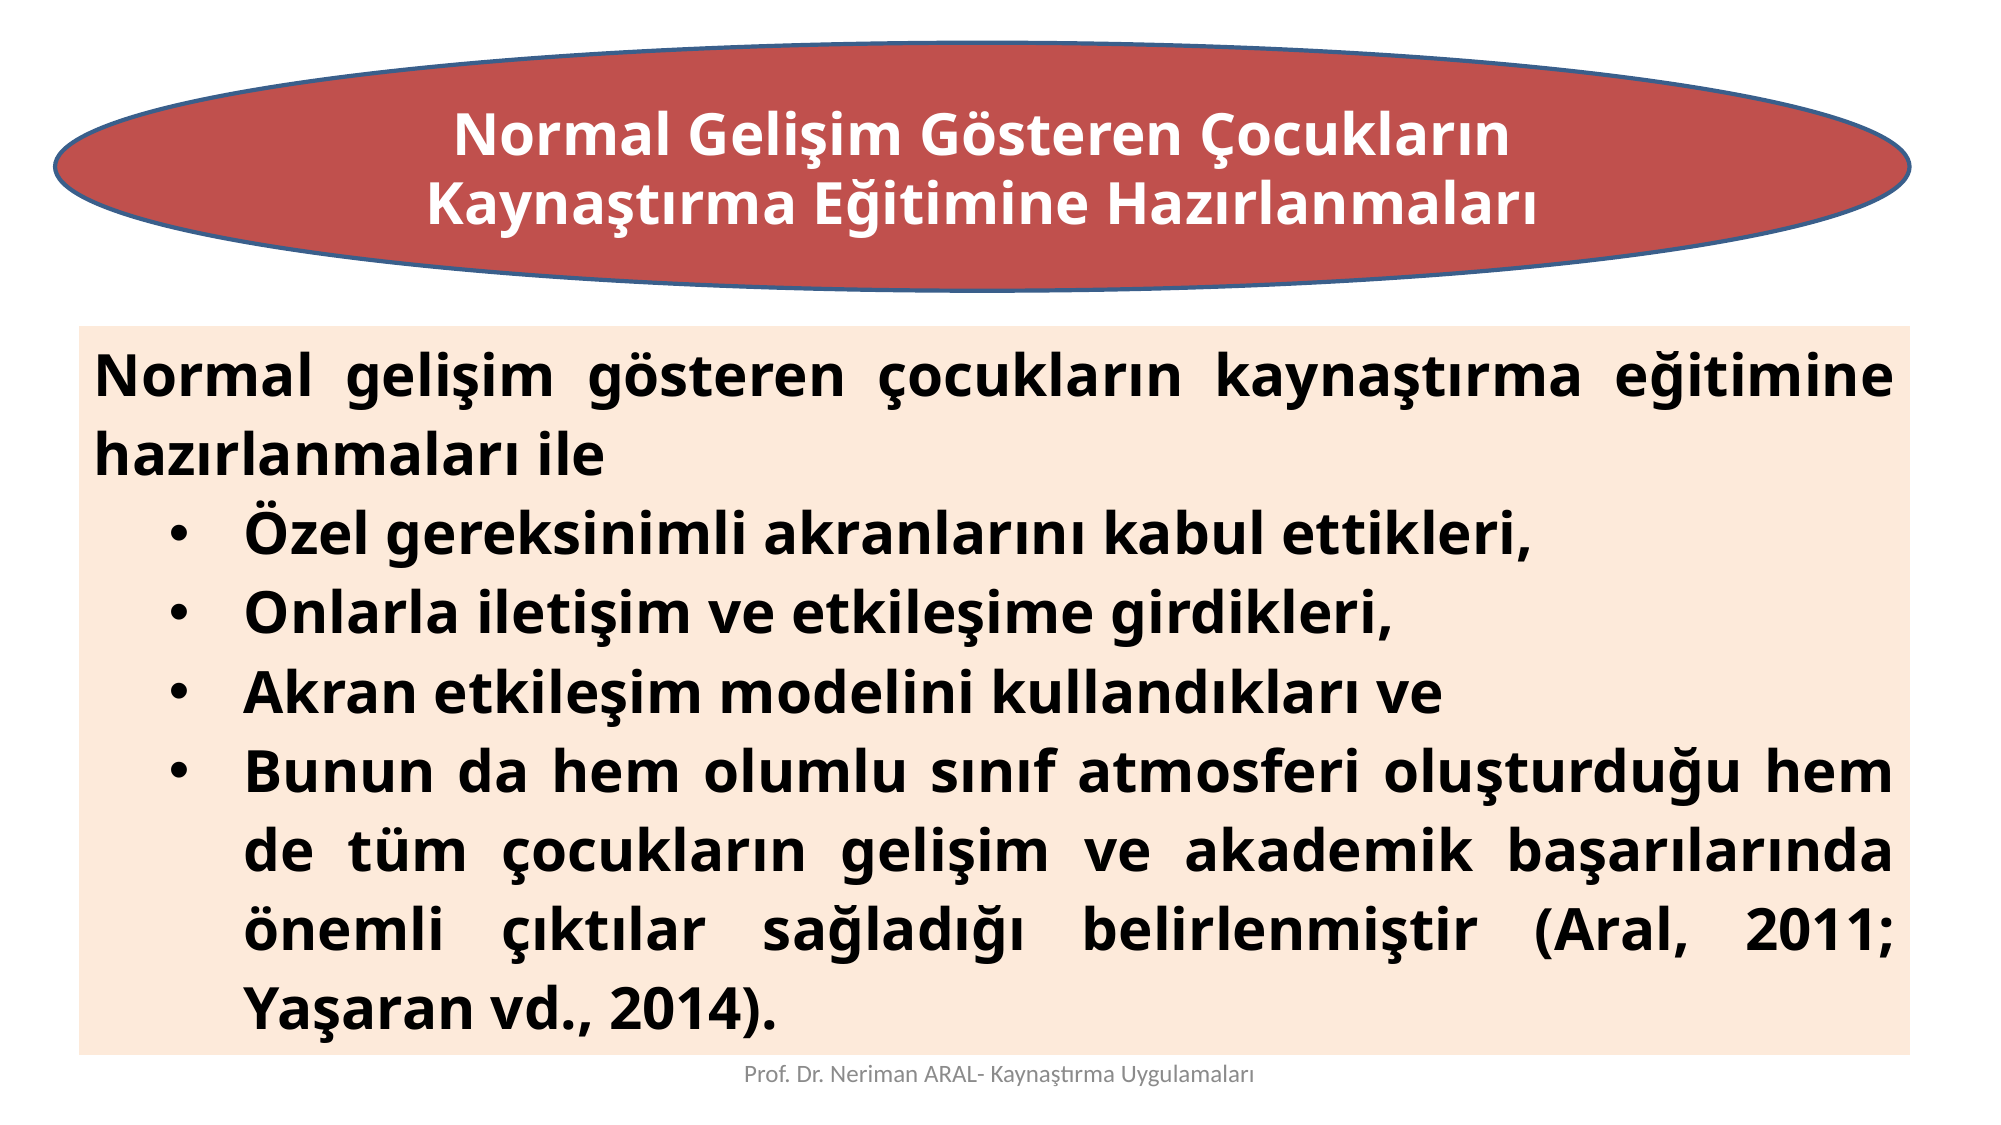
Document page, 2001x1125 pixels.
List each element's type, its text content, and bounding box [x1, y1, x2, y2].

text_box Normal Gelişim Gösteren Çocukların Kaynaştırma Eğitimine Hazırlanmaları [52, 40, 1912, 293]
footer Prof. Dr. Neriman ARAL- Kaynaştırma Uygulamaları [683, 1055, 1317, 1103]
table_header Normal gelişim gösteren çocukların kaynaştırma eğitimine hazırlanmaları ile Özel gereksinimli akranlarını kabul ettikleri, Onlarla iletişim ve etkileşime girdikleri, Akran etkileşim modelini kullandıkları ve Bunun da hem olumlu sınıf atmosferi oluşturduğu hem de tüm çocukların gelişim ve akademik başarılarında önemli çıktılar sağladığı belirlenmiştir (Aral, 2011; Yaşaran vd., 2014). [79, 326, 1910, 1055]
